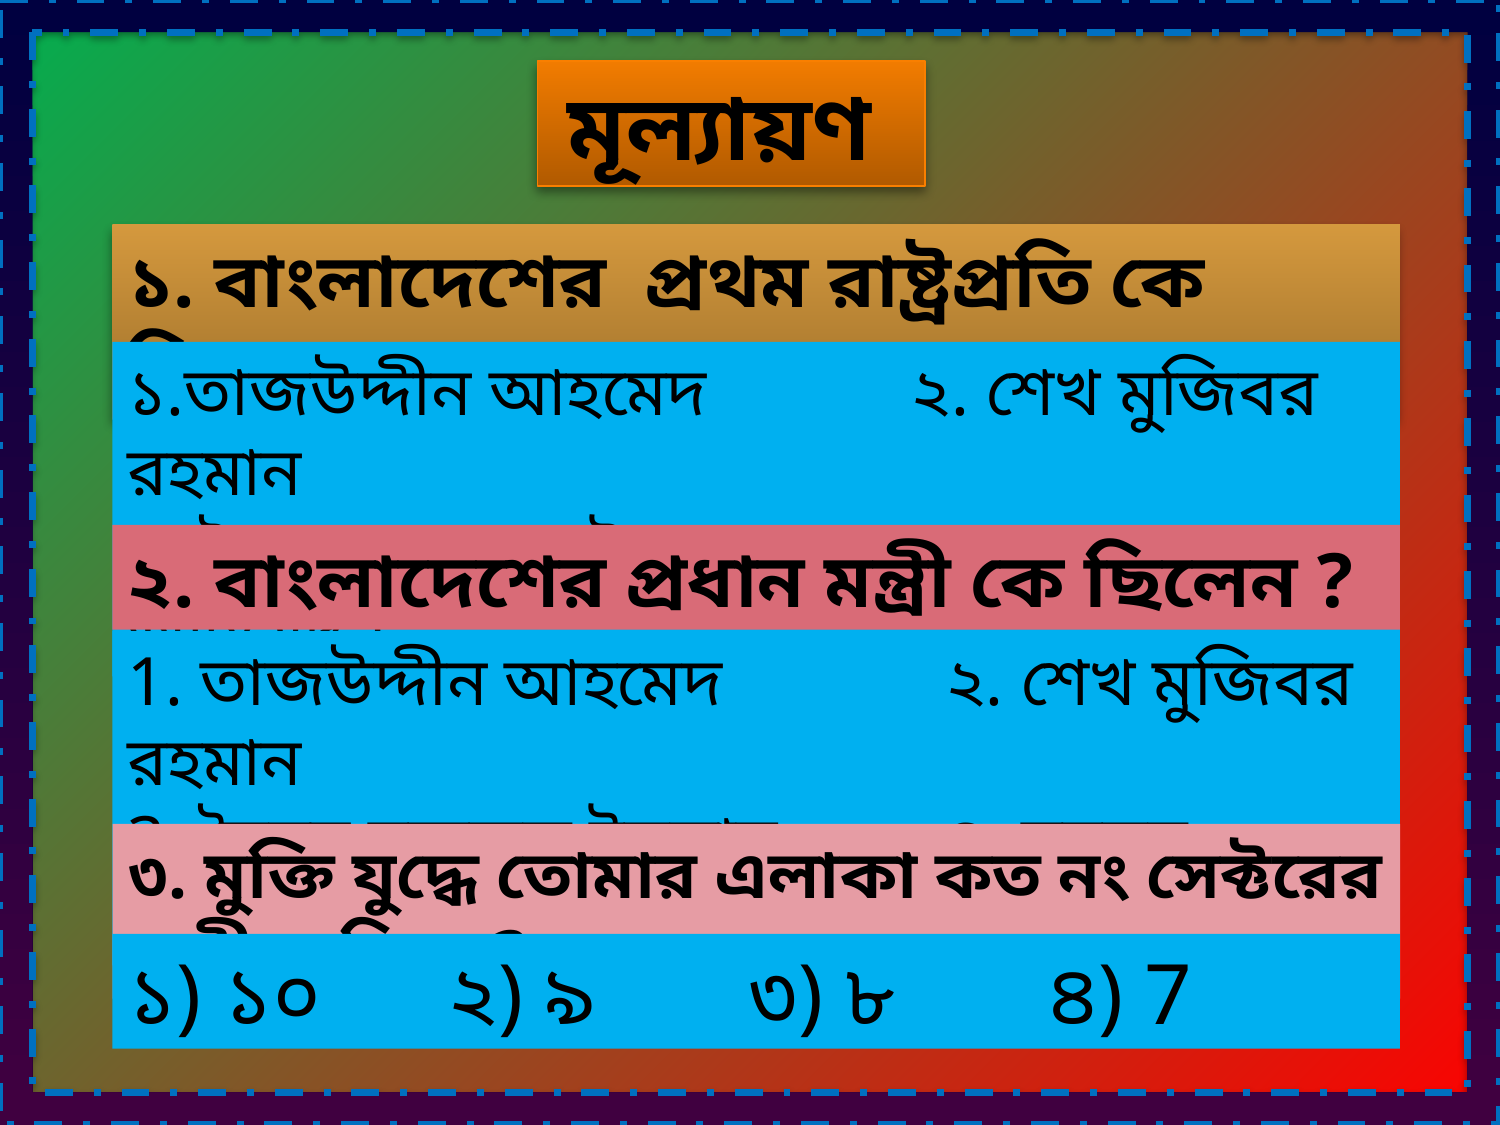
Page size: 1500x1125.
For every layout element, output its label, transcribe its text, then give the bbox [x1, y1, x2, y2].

text_box মূল্যায়ণ [537, 60, 926, 187]
text_box ২. বাংলাদেশের প্রধান মন্ত্রী কে ছিলেন ? [112, 524, 1400, 630]
text_box ১. বাংলাদেশের প্রথম রাষ্ট্রপ্রতি কে ছিলেন? [112, 224, 1400, 341]
text_box 1. তাজউদ্দীন আহমেদ ২. শেখ মুজিবর রহমান 3. সৈয়দ নুজরুল ইসলাম ৪. মুনসুর আহমেদ । [112, 630, 1400, 823]
text_box [0, 0, 1500, 1125]
text_box ৩. মুক্তি যুদ্ধে তোমার এলাকা কত নং সেক্টরের অধীনে ছিল ? [112, 823, 1401, 999]
text_box ১.তাজউদ্দীন আহমেদ ২. শেখ মুজিবর রহমান ৩. সৈয়দ নুজরুল ইসলাম ৪. মুনসুর আহমেদ । [112, 341, 1400, 524]
text_box ১) ১০ ২) ৯ ৩) ৮ ৪) 7 [112, 933, 1400, 1049]
